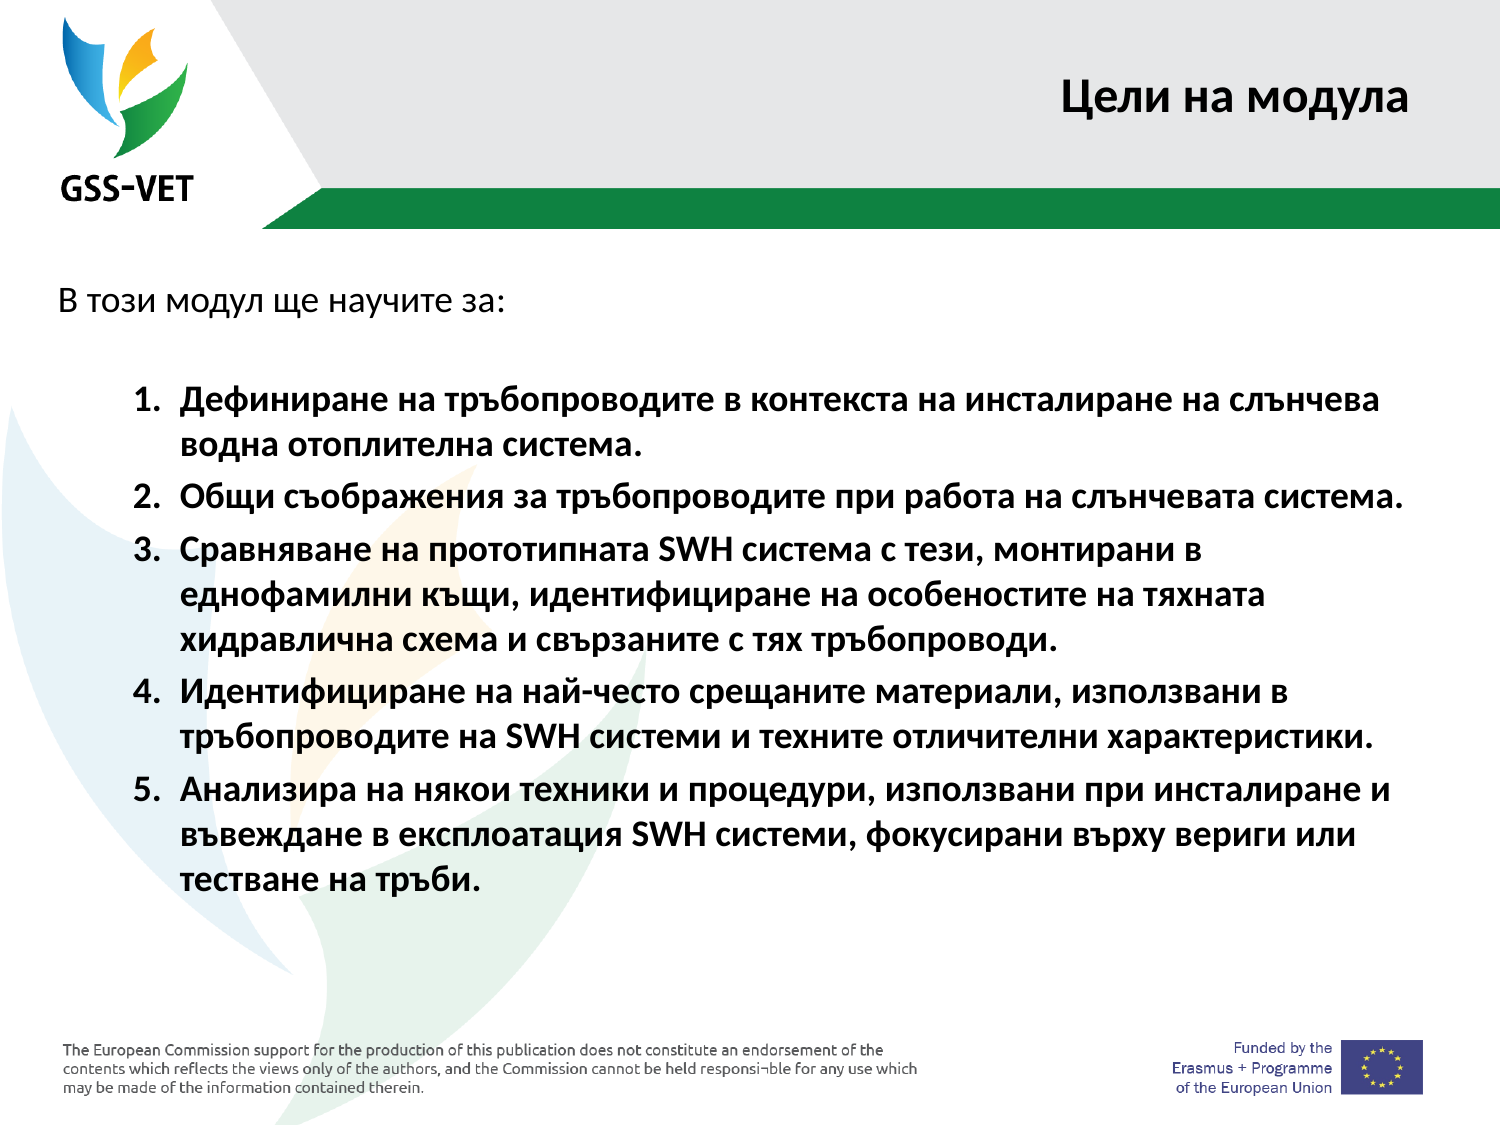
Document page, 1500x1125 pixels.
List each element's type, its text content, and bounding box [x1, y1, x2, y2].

list В този модул ще научите за: Дефиниране на тръбопроводите в контекста на инсталиране на слънчева водна отоплителна система. Общи съображения за тръбопроводите при работа на слънчевата система. Сравняване на прототипната SWH система с тези, монтирани в еднофамилни къщи, идентифициране на особеностите на тяхната хидравлична схема и свързаните с тях тръбопроводи. Идентифициране на най-често срещаните материали, използвани в тръбопроводите на SWH системи и техните отличителни характеристики. Анализира на някои техники и процедури, използвани при инсталиране и въвеждане в експлоатация SWH системи, фокусирани върху вериги или тестване на тръби. [42, 267, 1425, 894]
title Цели на модула [324, 0, 1425, 185]
picture [0, 0, 1500, 1125]
